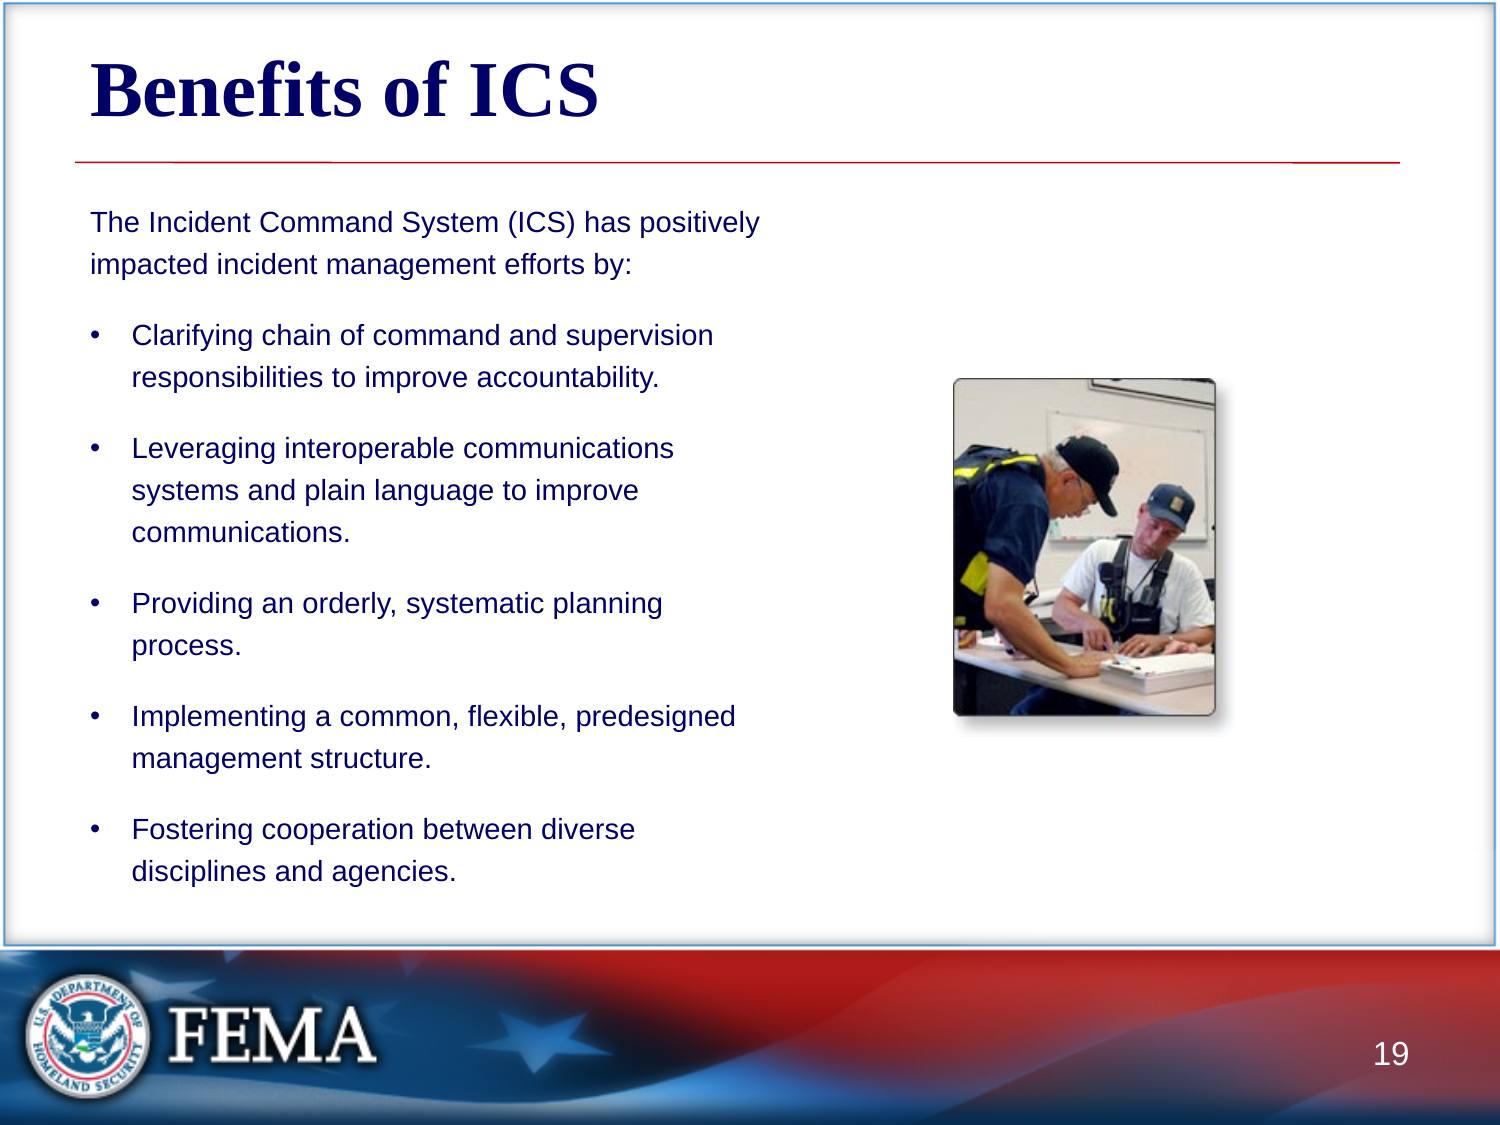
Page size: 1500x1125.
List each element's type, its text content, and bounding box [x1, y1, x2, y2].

title Benefits of ICS [75, 32, 1425, 138]
slide_number 19 [1074, 1024, 1425, 1103]
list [953, 378, 1235, 737]
list The Incident Command System (ICS) has positively impacted incident management efforts by: Clarifying chain of command and supervision responsibilities to improve accountability. Leveraging interoperable communications systems and plain language to improve communications. Providing an orderly, systematic planning process. Implementing a common, flexible, predesigned management structure. Fostering cooperation between diverse disciplines and agencies. [75, 189, 794, 927]
picture [0, 0, 1500, 1125]
